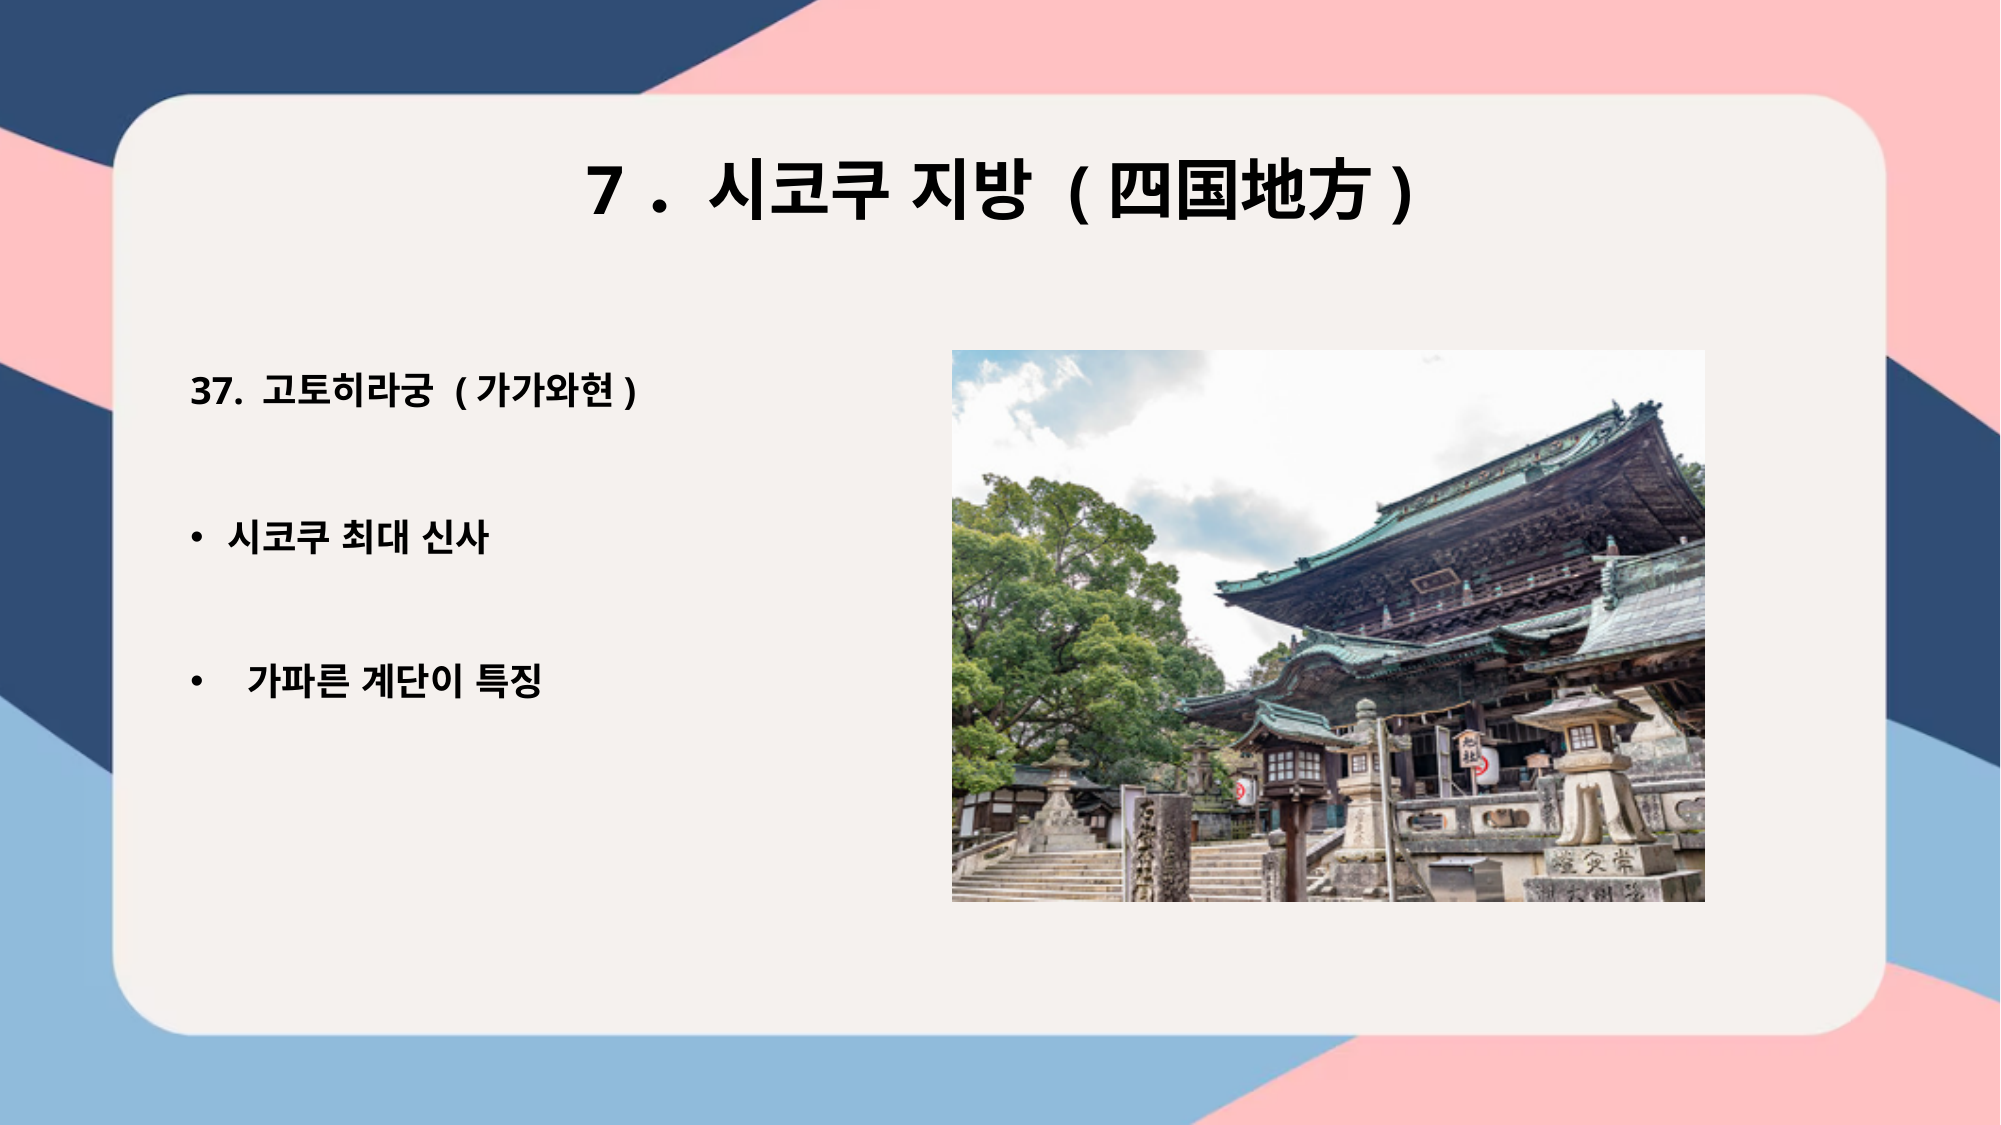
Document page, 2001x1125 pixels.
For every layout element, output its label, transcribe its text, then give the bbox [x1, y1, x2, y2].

title 7．시코쿠 지방 (四国地方) [271, 80, 1729, 237]
list 37. 고토히라궁 (가가와현) 시코쿠 최대 신사 가파른 계단이 특징 [175, 351, 1633, 955]
picture [0, 0, 2001, 1125]
